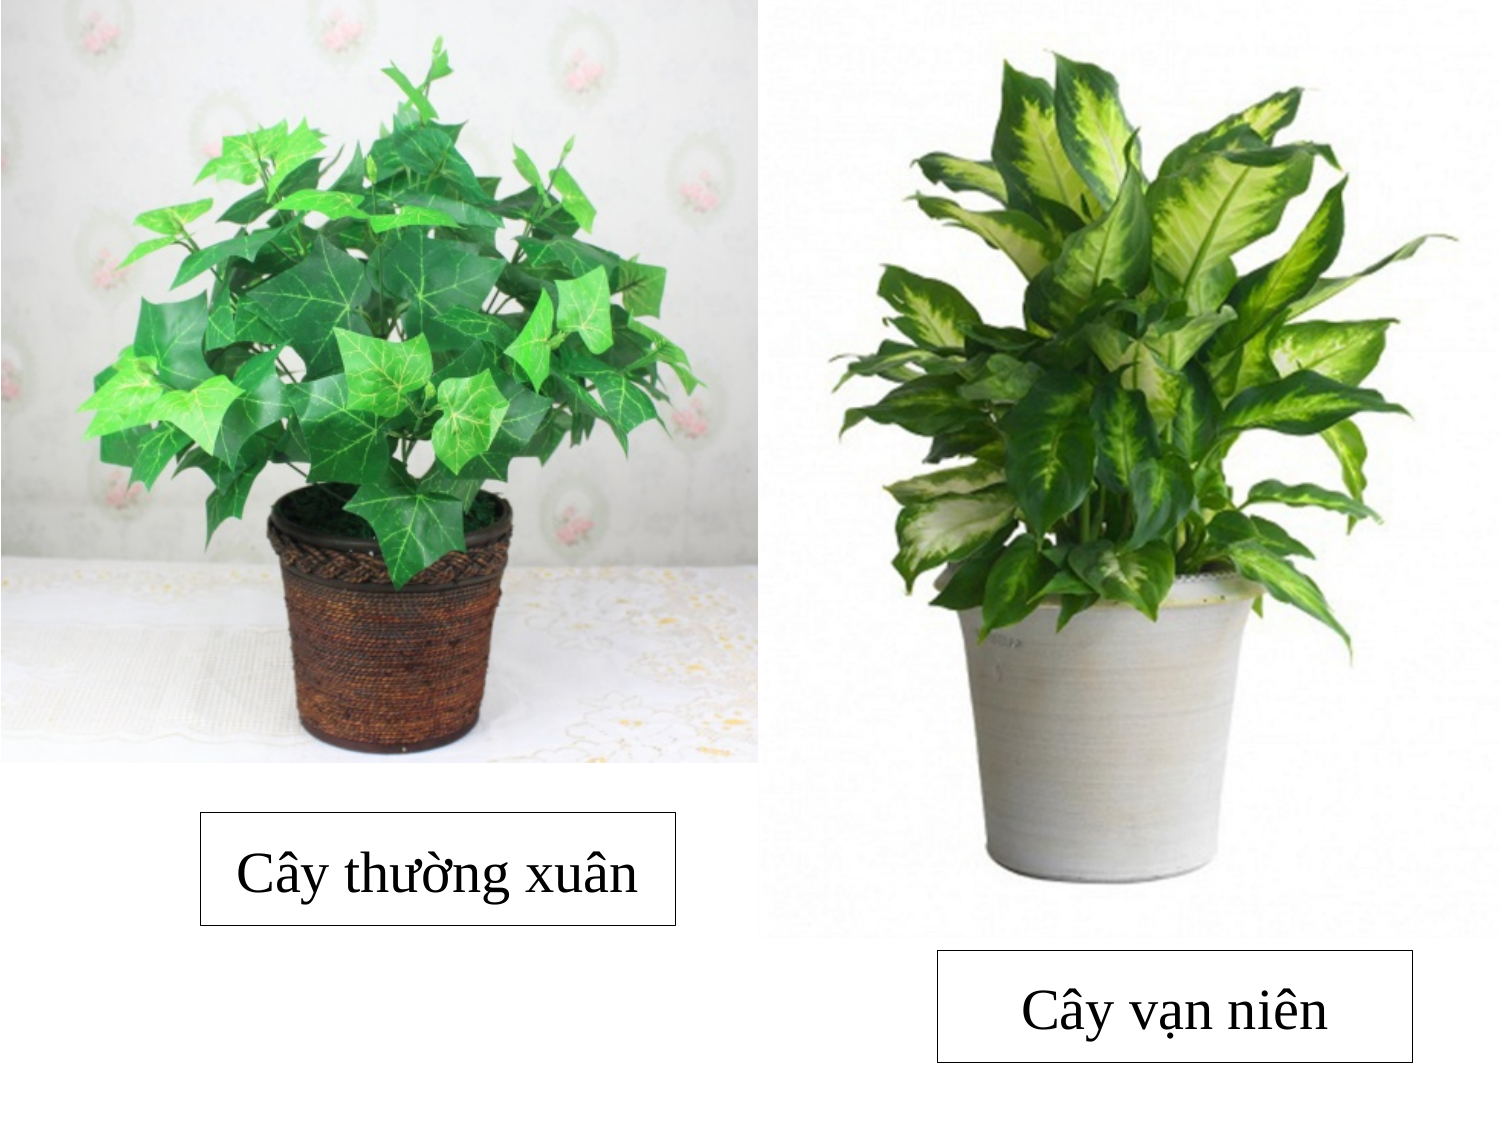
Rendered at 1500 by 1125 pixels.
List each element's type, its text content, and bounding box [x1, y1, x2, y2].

text_box Cây thường xuân [198, 810, 677, 927]
text_box Cây vạn niên [935, 948, 1415, 1065]
picture [1, 0, 1500, 938]
